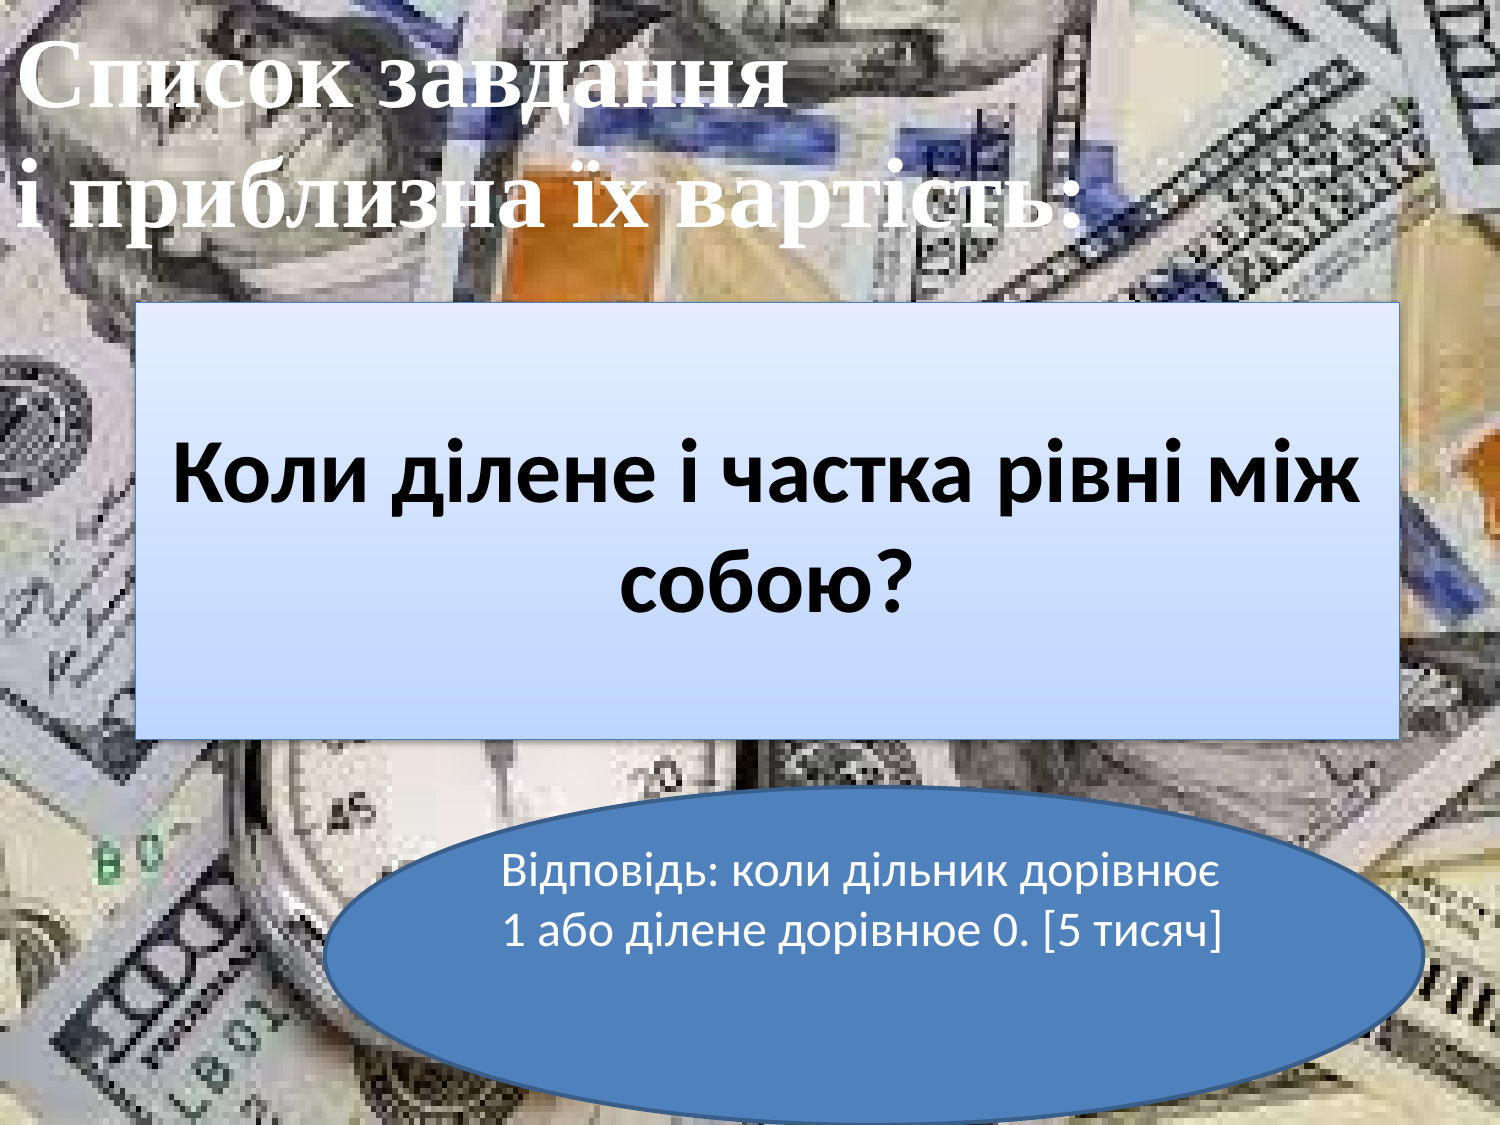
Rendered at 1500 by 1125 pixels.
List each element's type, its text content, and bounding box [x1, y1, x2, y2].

picture [0, 0, 1500, 1125]
text_box Список завдання і приблизна їх вартість: [0, 0, 1142, 255]
text_box Коли ділене і частка рівні між собою? [135, 302, 1400, 740]
text_box Відповідь: коли дільник дорівнює 1 або ділене доpівнюе 0. [5 тисяч] [324, 786, 1424, 1125]
